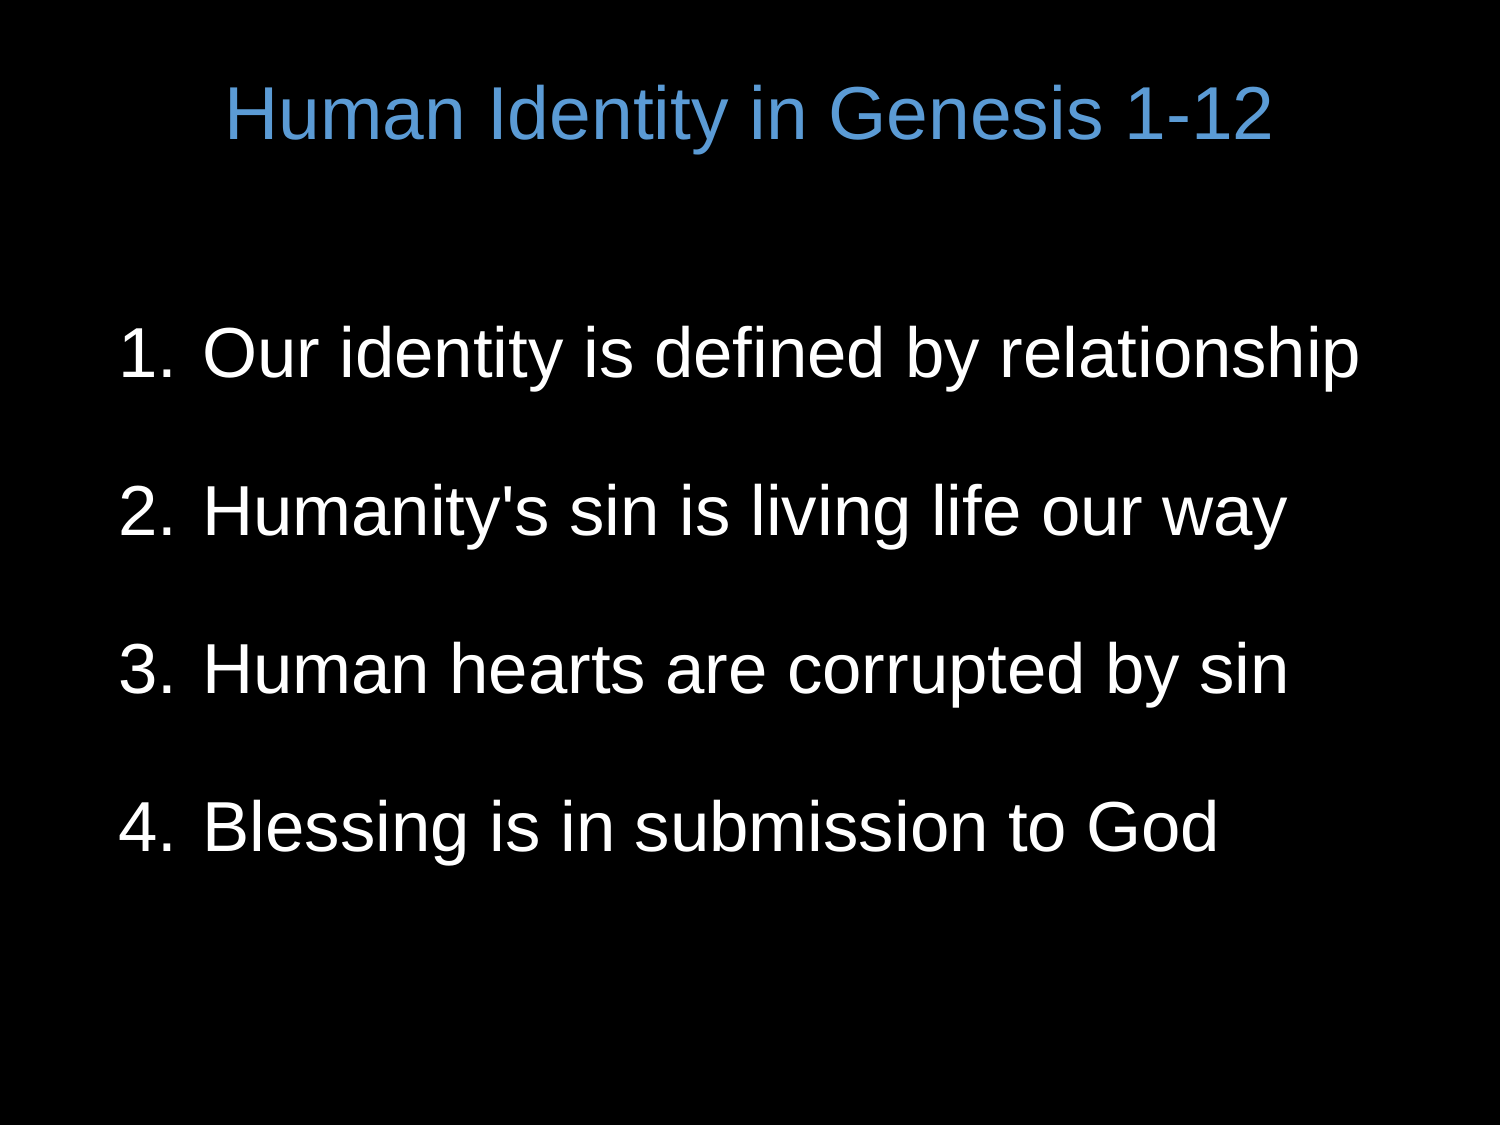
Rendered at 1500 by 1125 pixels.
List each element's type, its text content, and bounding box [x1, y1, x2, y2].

title Human Identity in Genesis 1-12 [103, 53, 1397, 177]
list Our identity is defined by relationship Humanity's sin is living life our way Human hearts are corrupted by sin Blessing is in submission to God [103, 299, 1397, 1014]
